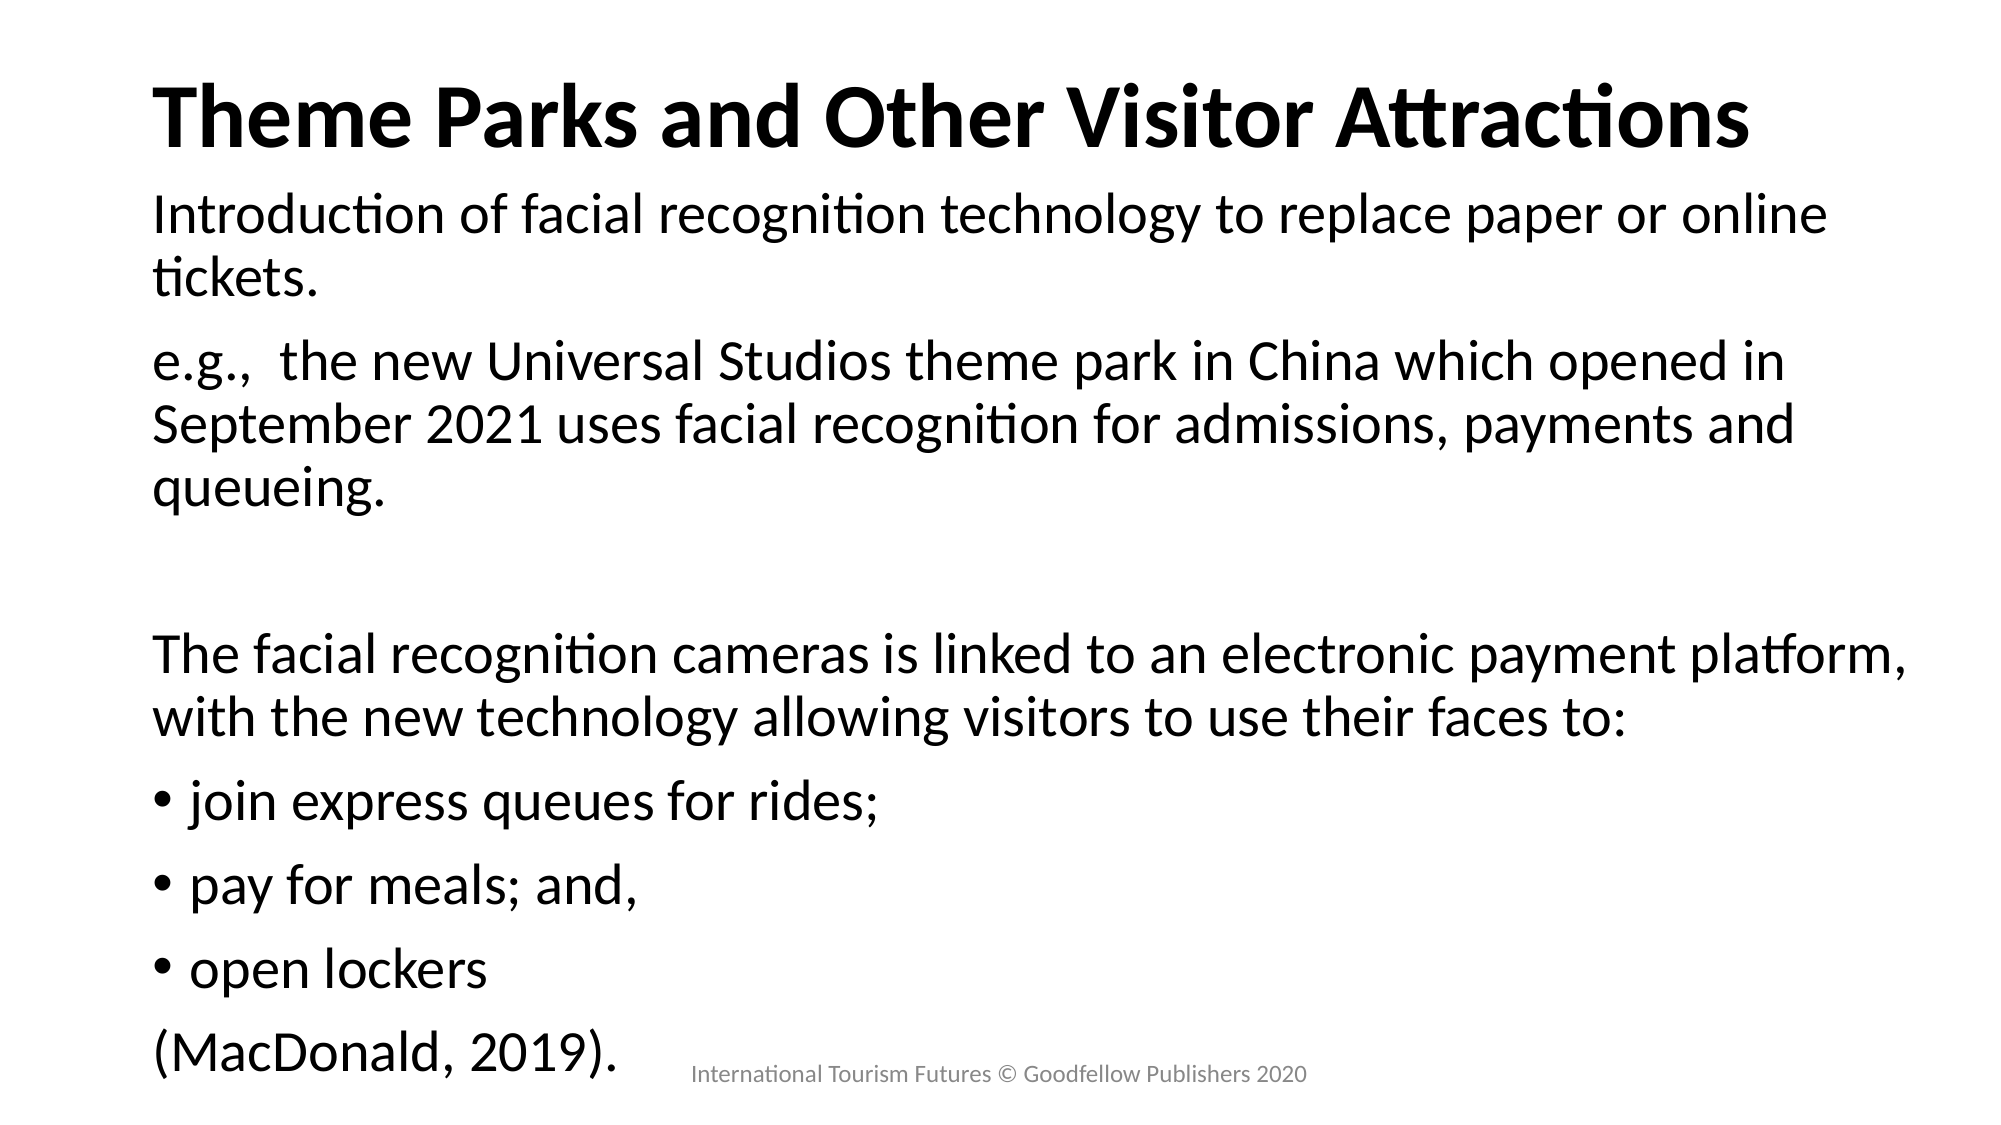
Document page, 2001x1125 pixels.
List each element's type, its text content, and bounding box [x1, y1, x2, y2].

footer International Tourism Futures © Goodfellow Publishers 2020 [662, 1042, 1338, 1103]
title Theme Parks and Other Visitor Attractions [137, 59, 1863, 175]
list Introduction of facial recognition technology to replace paper or online tickets. e.g., the new Universal Studios theme park in China which opened in September 2021 uses facial recognition for admissions, payments and queueing. The facial recognition cameras is linked to an electronic payment platform, with the new technology allowing visitors to use their faces to: join express queues for rides; pay for meals; and, open lockers (MacDonald, 2019). [137, 175, 1936, 1066]
